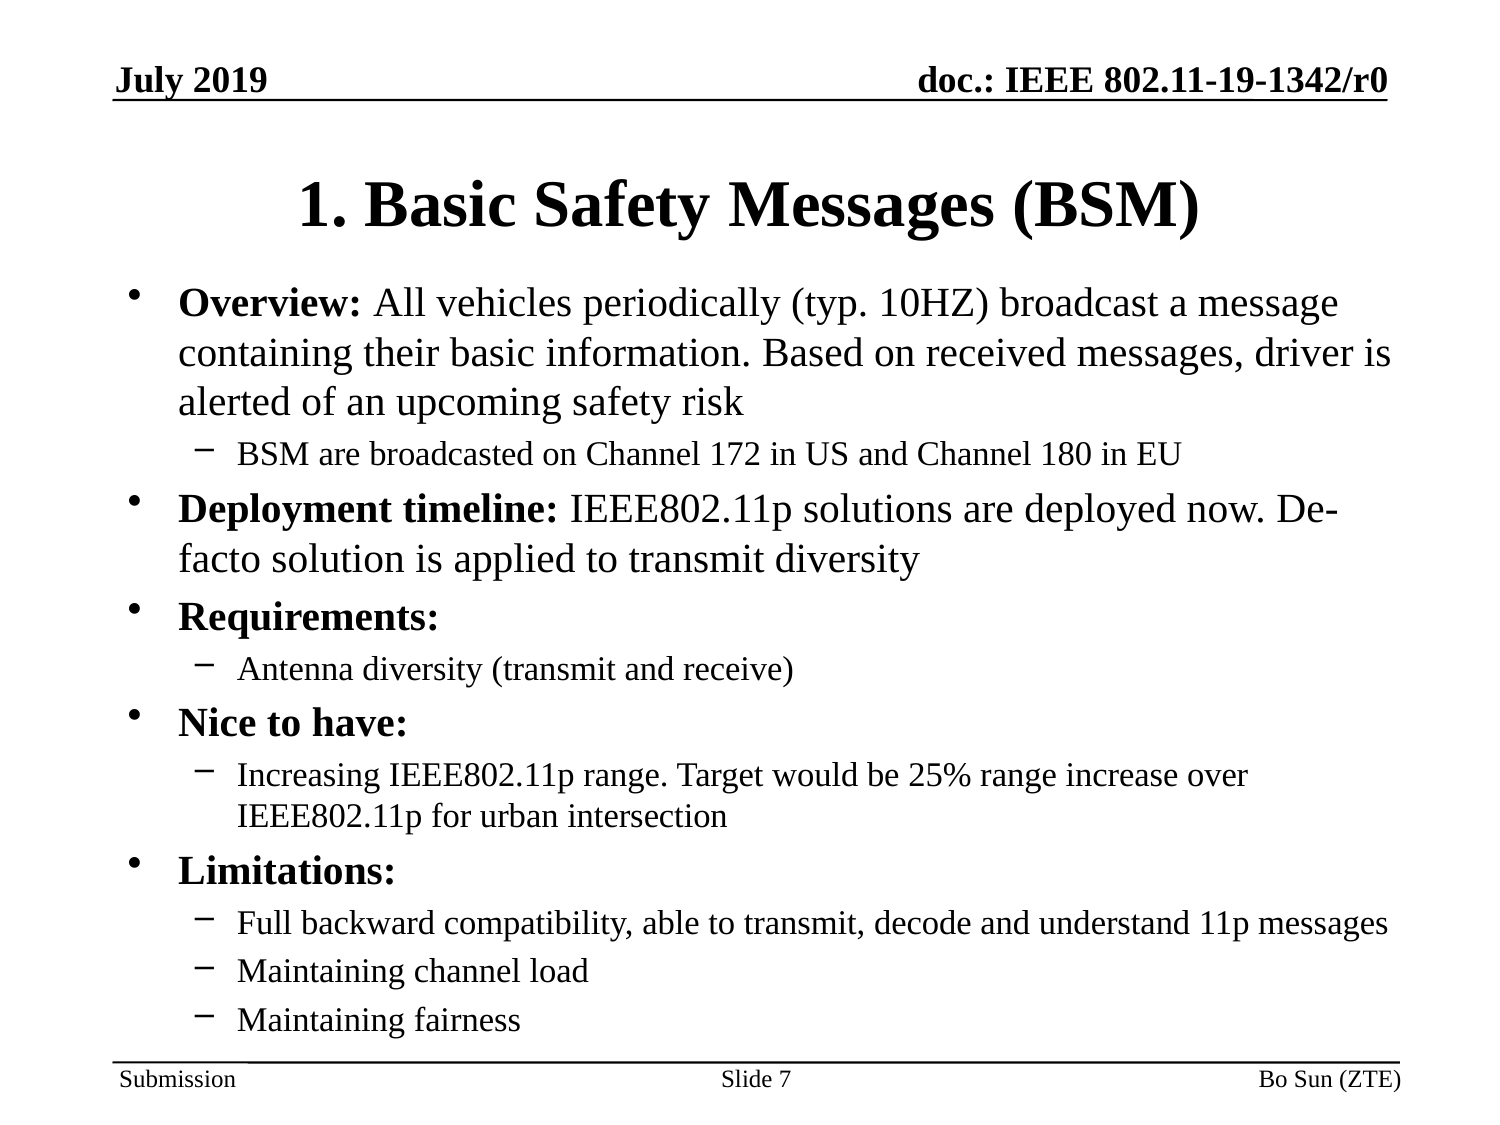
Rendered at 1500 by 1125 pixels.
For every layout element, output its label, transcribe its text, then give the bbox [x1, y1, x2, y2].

footer Bo Sun (ZTE) [1256, 1062, 1402, 1093]
title 1. Basic Safety Messages (BSM) [112, 112, 1388, 267]
list Overview: All vehicles periodically (typ. 10HZ) broadcast a message containing their basic information. Based on received messages, driver is alerted of an upcoming safety risk BSM are broadcasted on Channel 172 in US and Channel 180 in EU Deployment timeline: IEEE802.11p solutions are deployed now. De-facto solution is applied to transmit diversity Requirements: Antenna diversity (transmit and receive) Nice to have: Increasing IEEE802.11p range. Target would be 25% range increase over IEEE802.11p for urban intersection Limitations: Full backward compatibility, able to transmit, decode and understand 11p messages Maintaining channel load Maintaining fairness [112, 267, 1412, 1059]
slide_number Slide 7 [712, 1062, 800, 1093]
